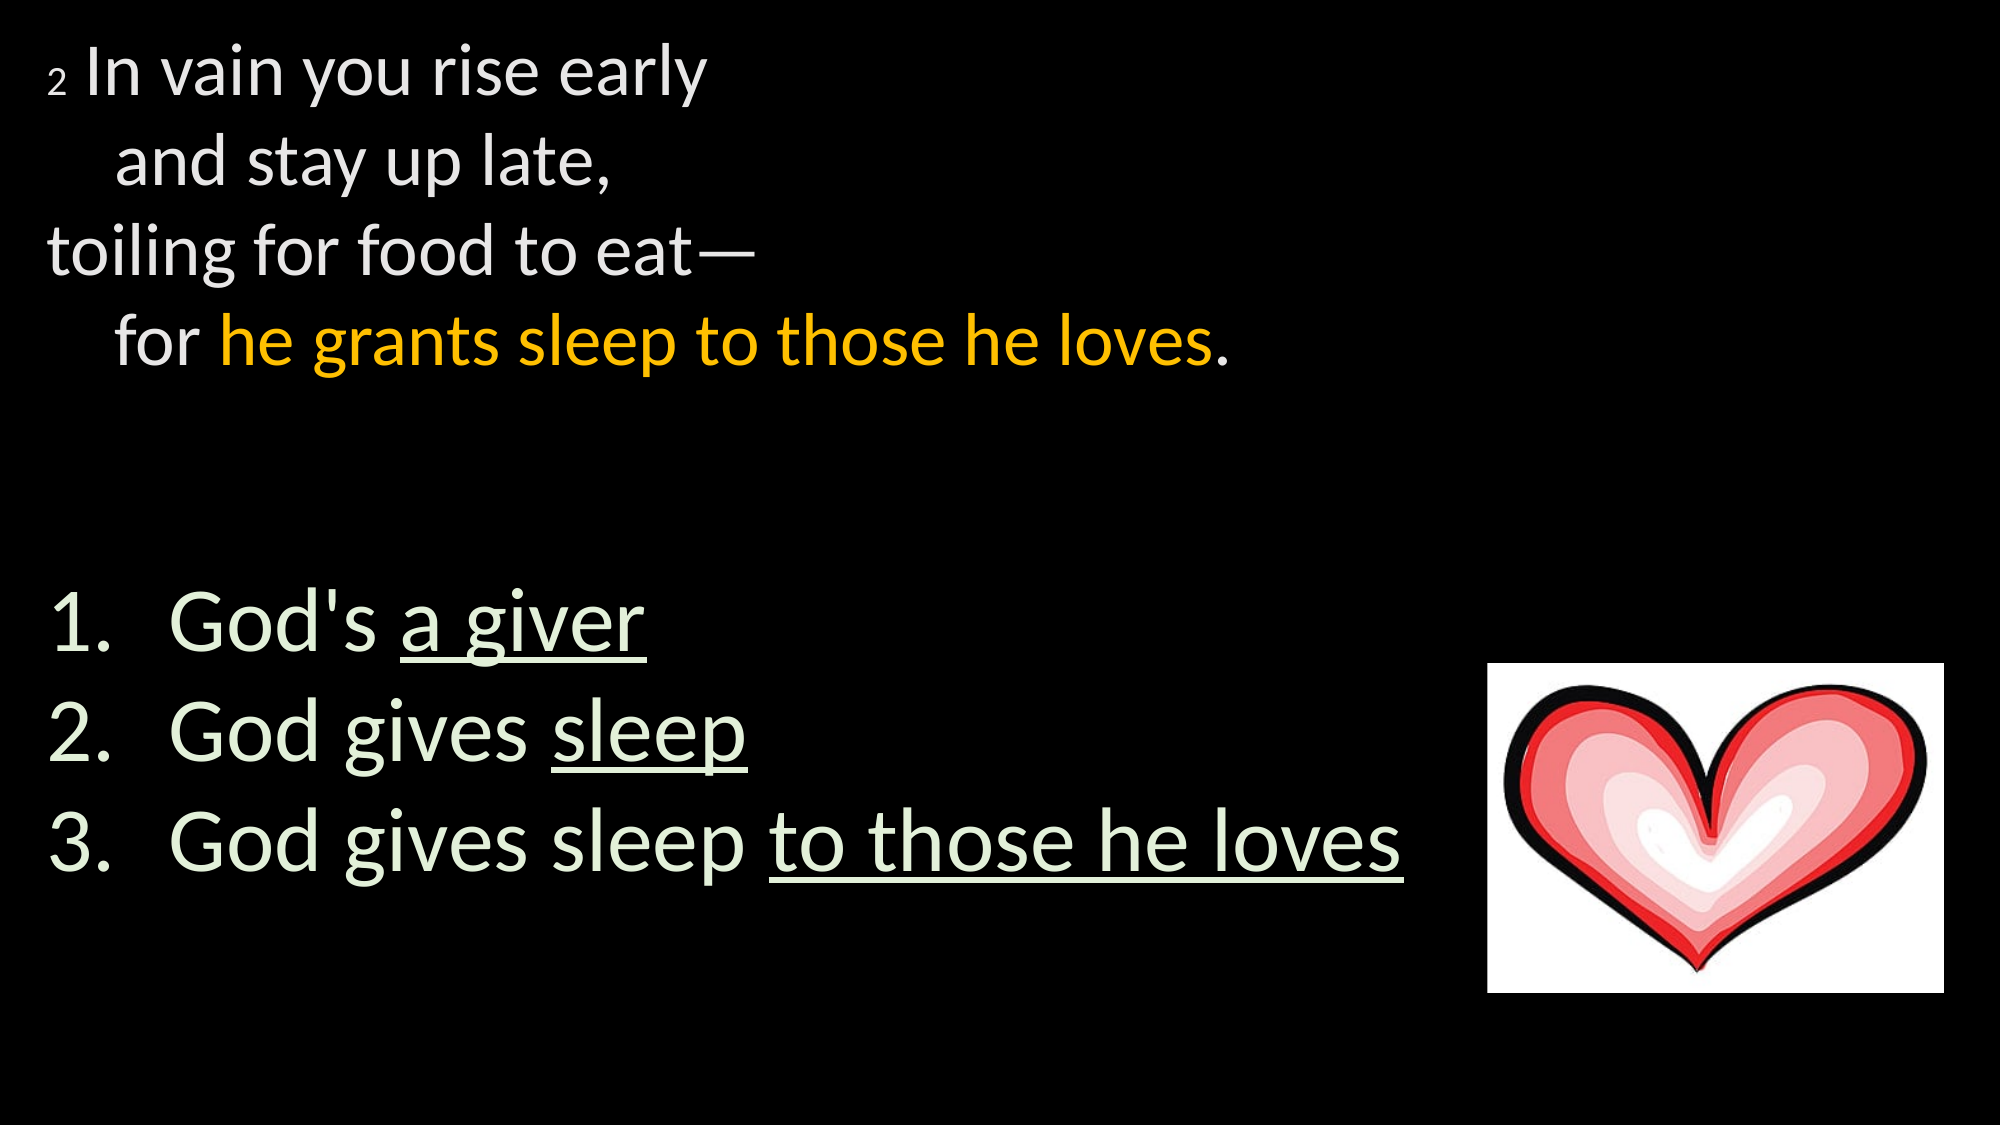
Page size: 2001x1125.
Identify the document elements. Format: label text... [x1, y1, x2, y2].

text_box 2 In vain you rise early and stay up late, toiling for food to eat— for he grants sleep to those he loves. God's a giver God gives sleep God gives sleep to those he loves God's a giver [31, 12, 1945, 1125]
picture [1487, 663, 1945, 993]
